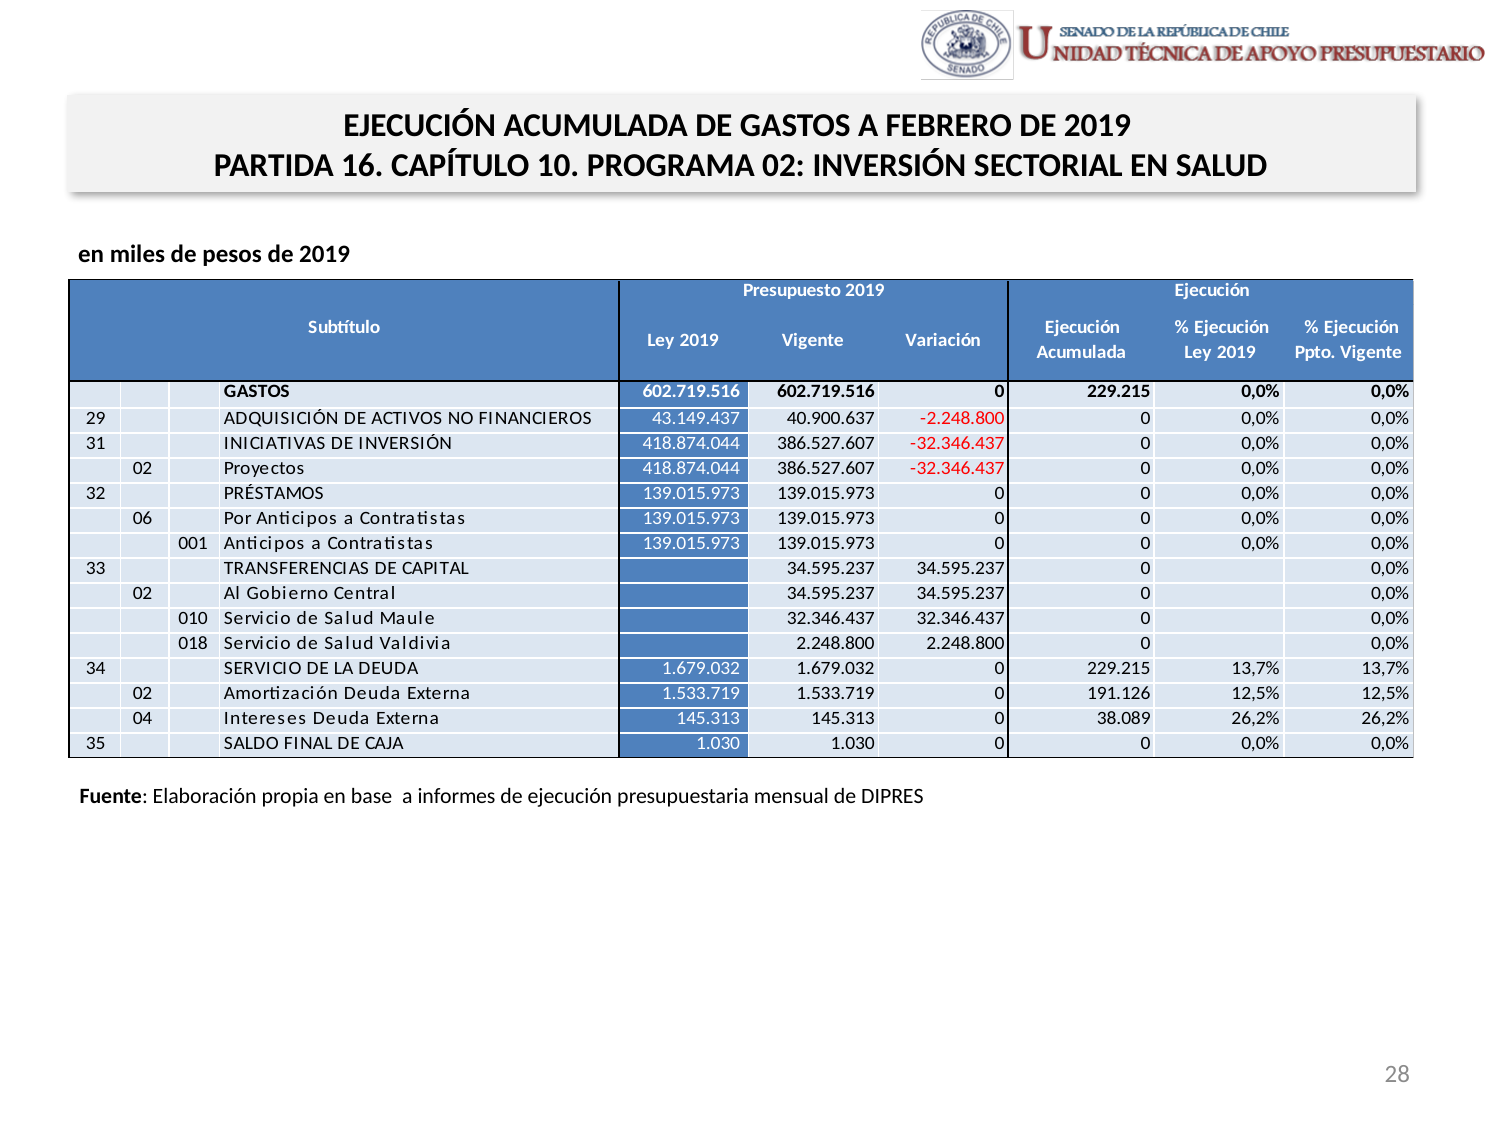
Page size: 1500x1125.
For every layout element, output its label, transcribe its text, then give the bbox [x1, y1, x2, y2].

text_box en miles de pesos de 2019 [63, 229, 1414, 281]
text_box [67, 278, 1416, 759]
slide_number 28 [1074, 1042, 1425, 1103]
picture [921, 0, 1500, 113]
text_box EJECUCIÓN ACUMULADA DE GASTOS A FEBRERO DE 2019 PARTIDA 16. CAPÍTULO 10. PROGRAMA 02: INVERSIÓN SECTORIAL EN SALUD [67, 95, 1415, 192]
text_box Fuente: Elaboración propia en base a informes de ejecución presupuestaria mensual de DIPRES [64, 774, 1444, 835]
